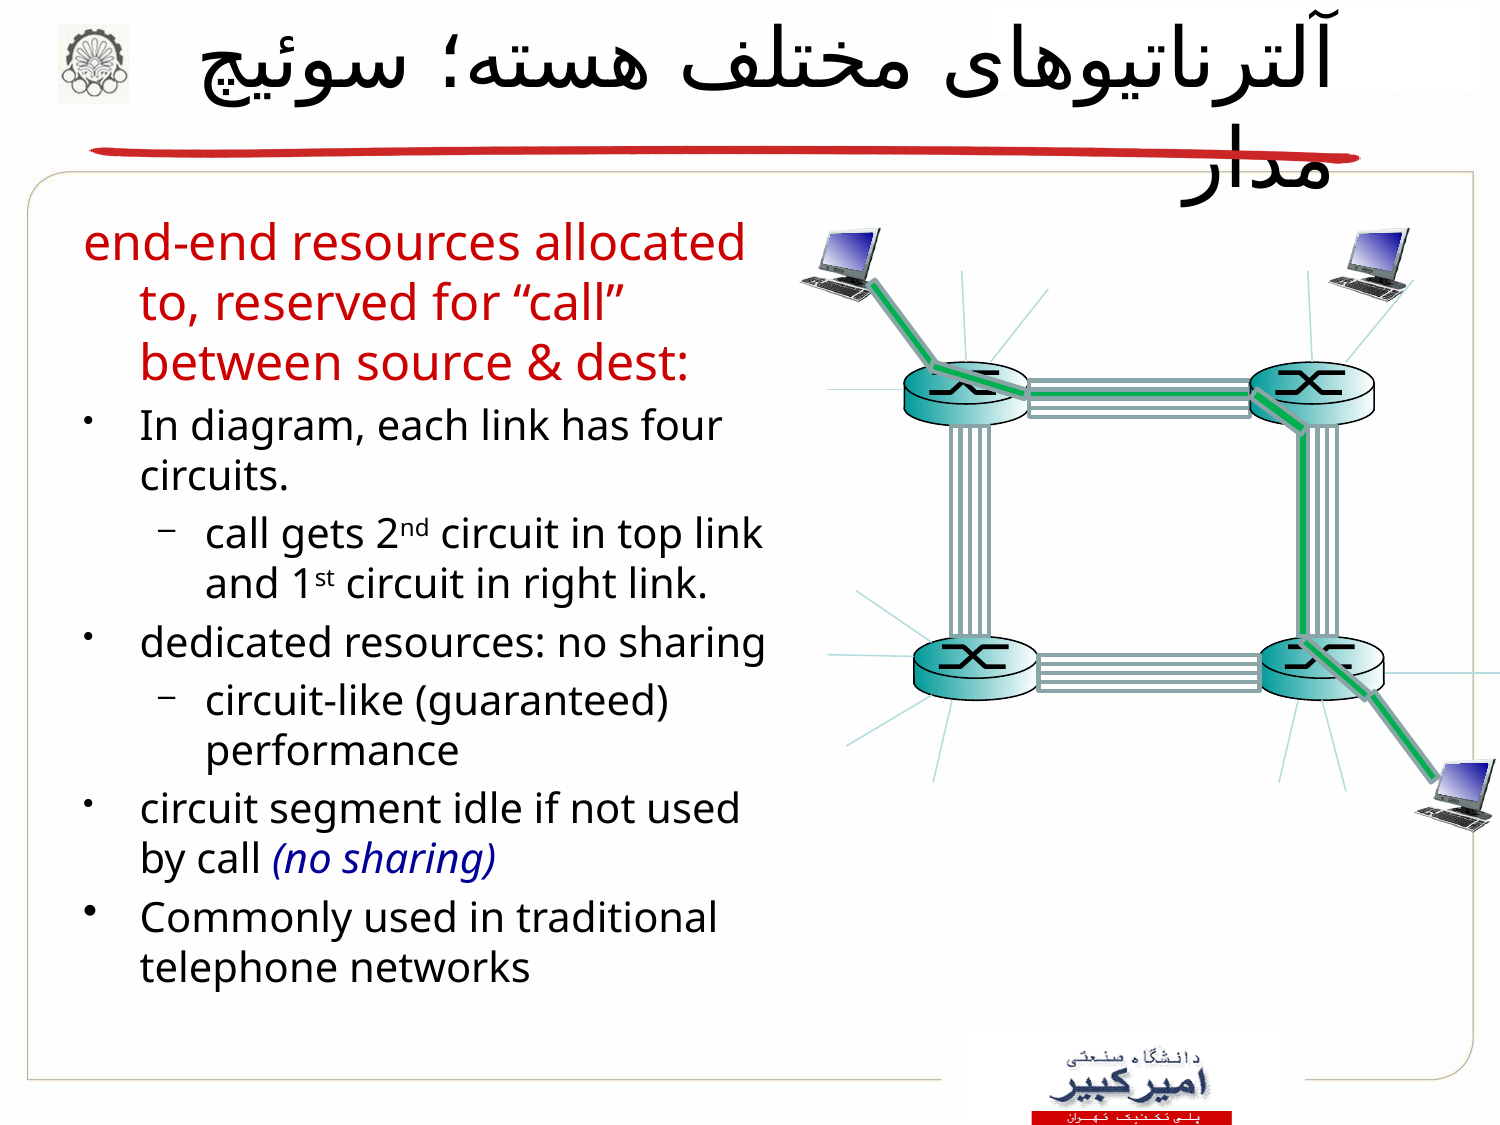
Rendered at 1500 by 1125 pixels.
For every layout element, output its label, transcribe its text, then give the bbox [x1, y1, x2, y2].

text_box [778, 224, 1500, 838]
title آلترناتیوهای مختلف هسته؛ سوئیچ مدار [76, 45, 1352, 163]
list end-end resources allocated to, reserved for “call” between source & dest: In diagram, each link has four circuits. call gets 2nd circuit in top link and 1st circuit in right link. dedicated resources: no sharing circuit-like (guaranteed) performance circuit segment idle if not used by call (no sharing) Commonly used in traditional telephone networks [68, 202, 801, 1050]
picture [0, 0, 1500, 1125]
